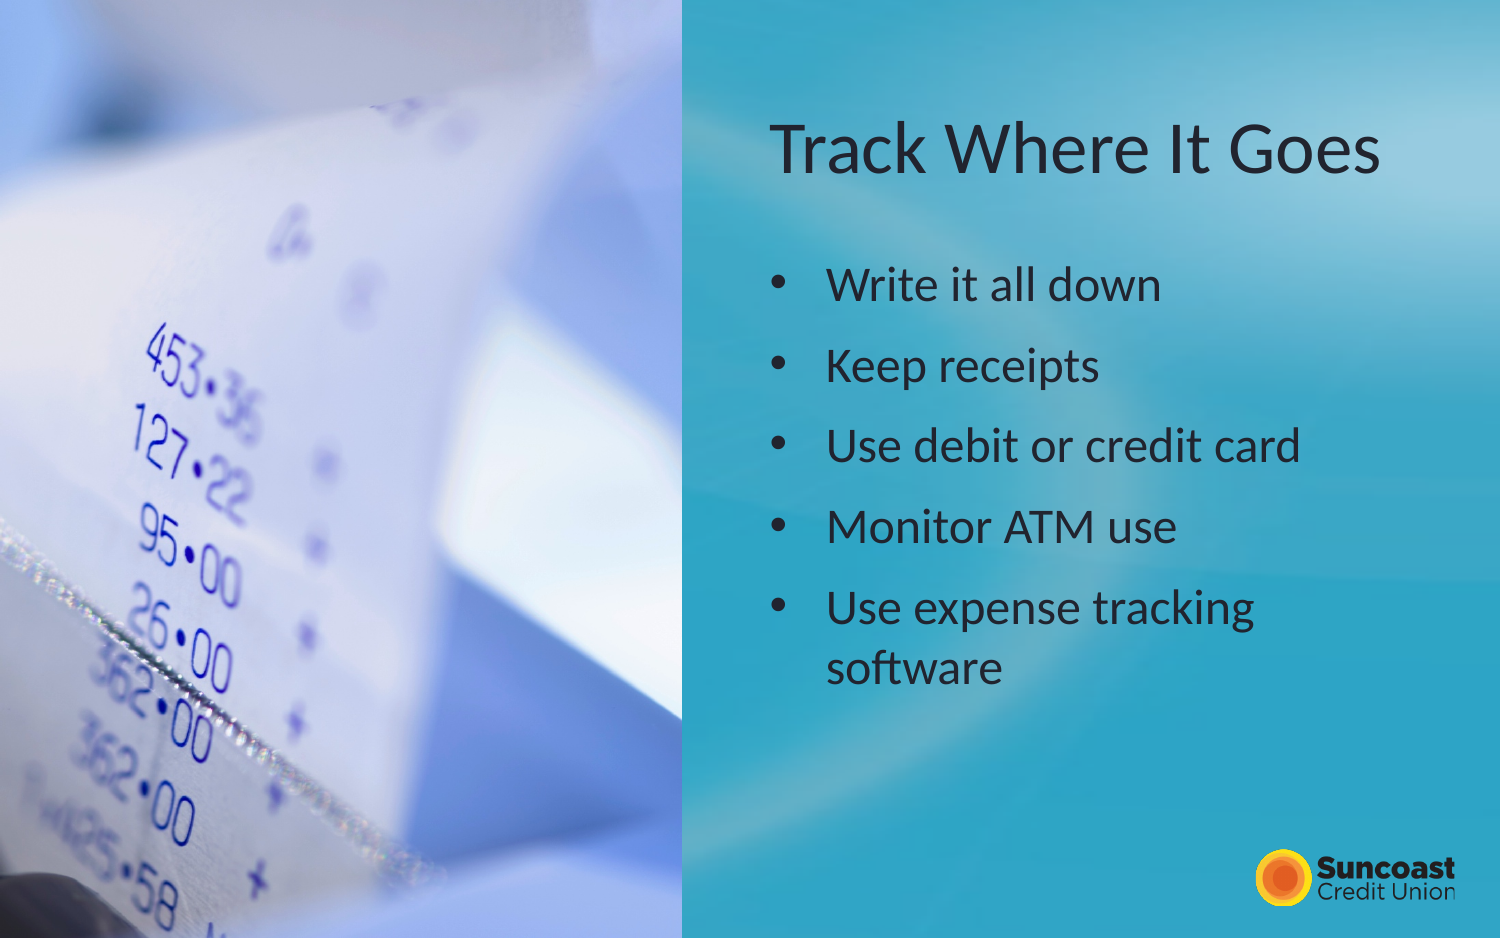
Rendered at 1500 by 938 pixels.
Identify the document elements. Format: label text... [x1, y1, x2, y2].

subtitle Write it all down Keep receipts Use debit or credit card Monitor ATM use Use expense tracking software [758, 245, 1375, 907]
title Track Where It Goes [758, 108, 1488, 234]
picture [0, 0, 1500, 938]
